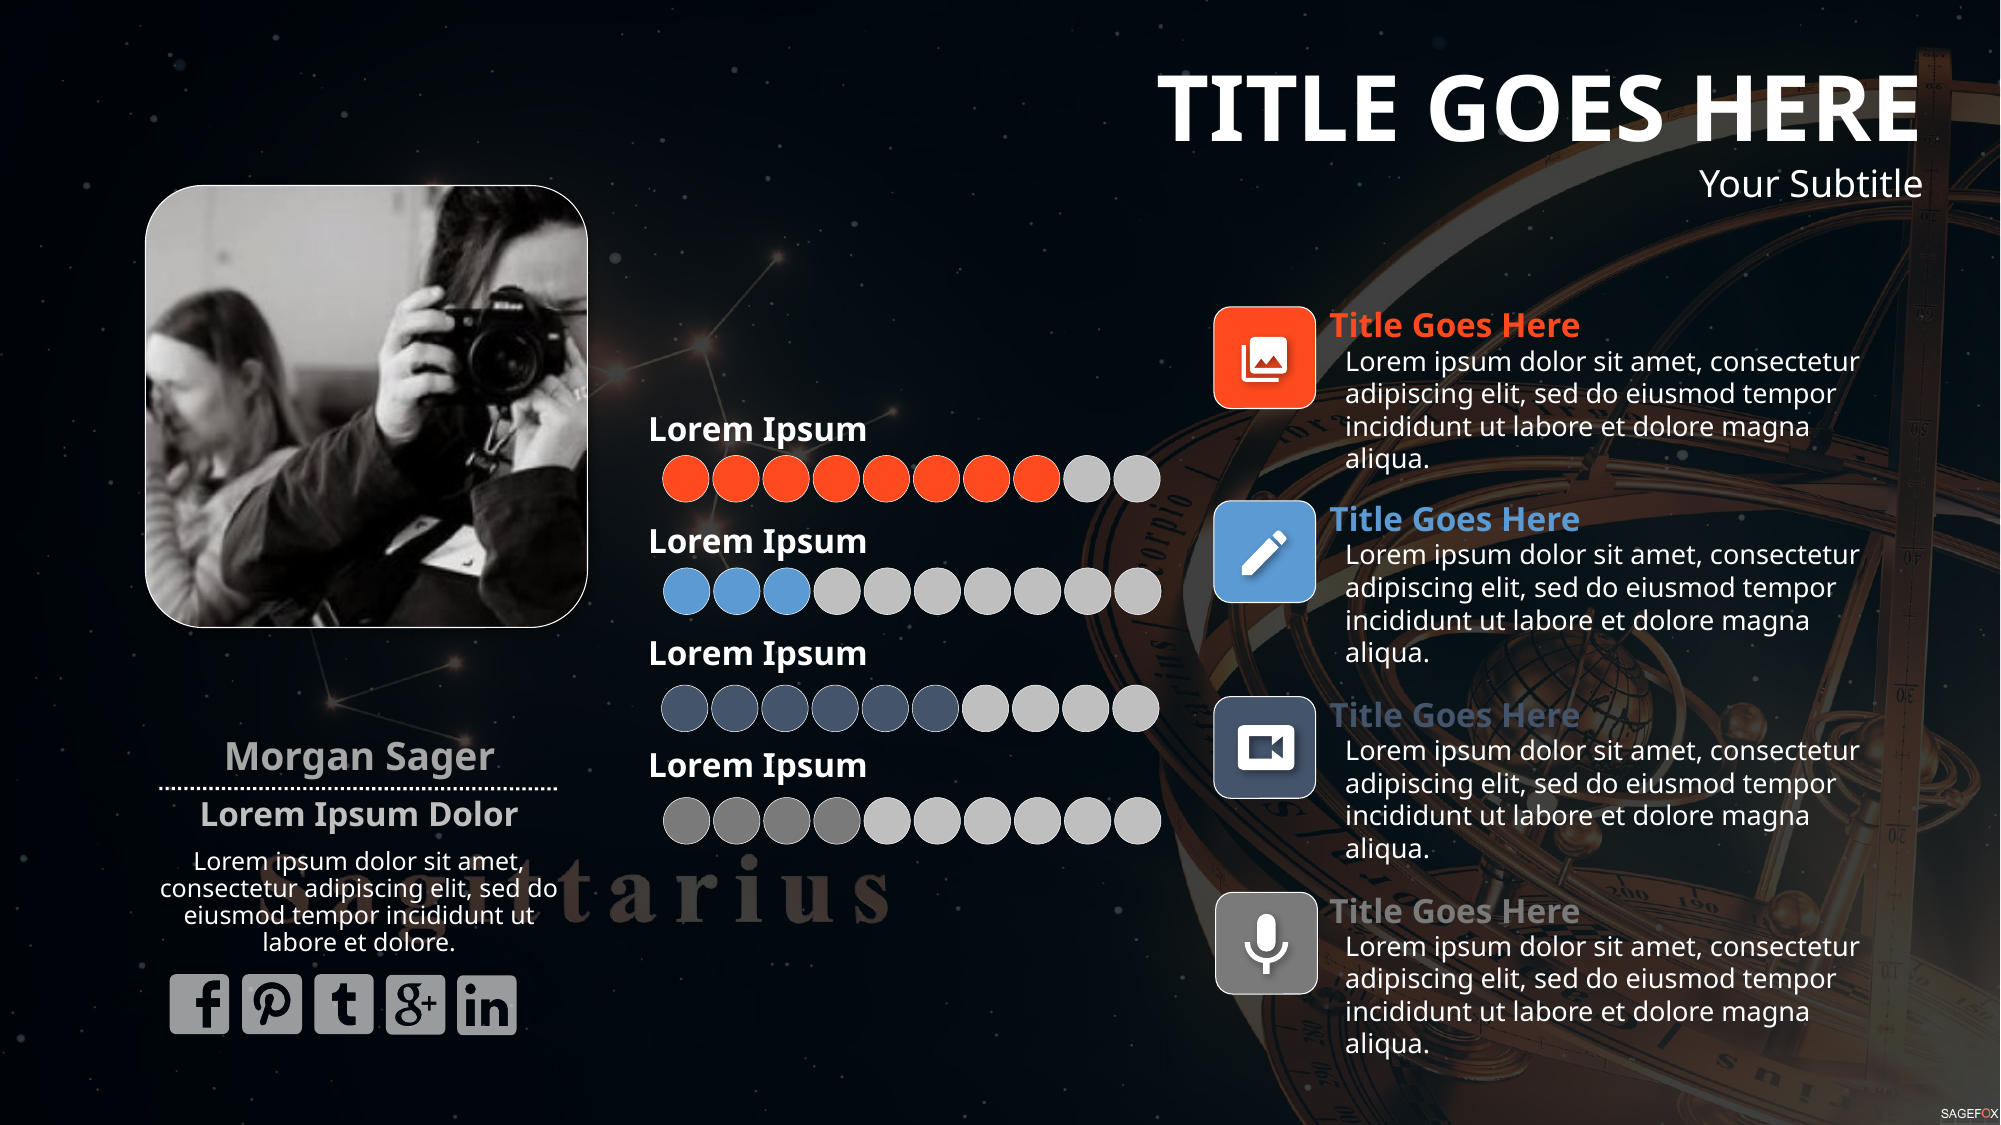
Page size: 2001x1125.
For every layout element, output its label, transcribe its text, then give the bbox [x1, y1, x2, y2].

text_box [662, 455, 1161, 503]
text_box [1345, 889, 1875, 1028]
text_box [1215, 892, 1318, 995]
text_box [1213, 306, 1316, 409]
picture [0, 0, 2001, 1125]
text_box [1345, 304, 1875, 443]
list Lorem ipsum dolor sit amet, consectetur adipiscing elit, sed do eiusmod tempor incididunt ut labore et dolore. [159, 848, 560, 962]
text_box TITLE GOES HERE Your Subtitle [1035, 42, 1939, 212]
text_box Lorem Ipsum [633, 736, 883, 792]
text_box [663, 567, 1162, 615]
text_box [1213, 696, 1316, 799]
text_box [1213, 500, 1316, 603]
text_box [1345, 693, 1875, 833]
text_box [1345, 498, 1875, 637]
text_box Lorem Ipsum [633, 401, 883, 456]
text_box Lorem Ipsum [633, 512, 883, 568]
text_box Lorem Ipsum [633, 624, 883, 680]
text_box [169, 974, 517, 1036]
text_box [661, 685, 1160, 732]
list Lorem Ipsum Dolor [184, 794, 535, 837]
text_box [663, 797, 1161, 845]
list Morgan Sager [184, 736, 535, 779]
